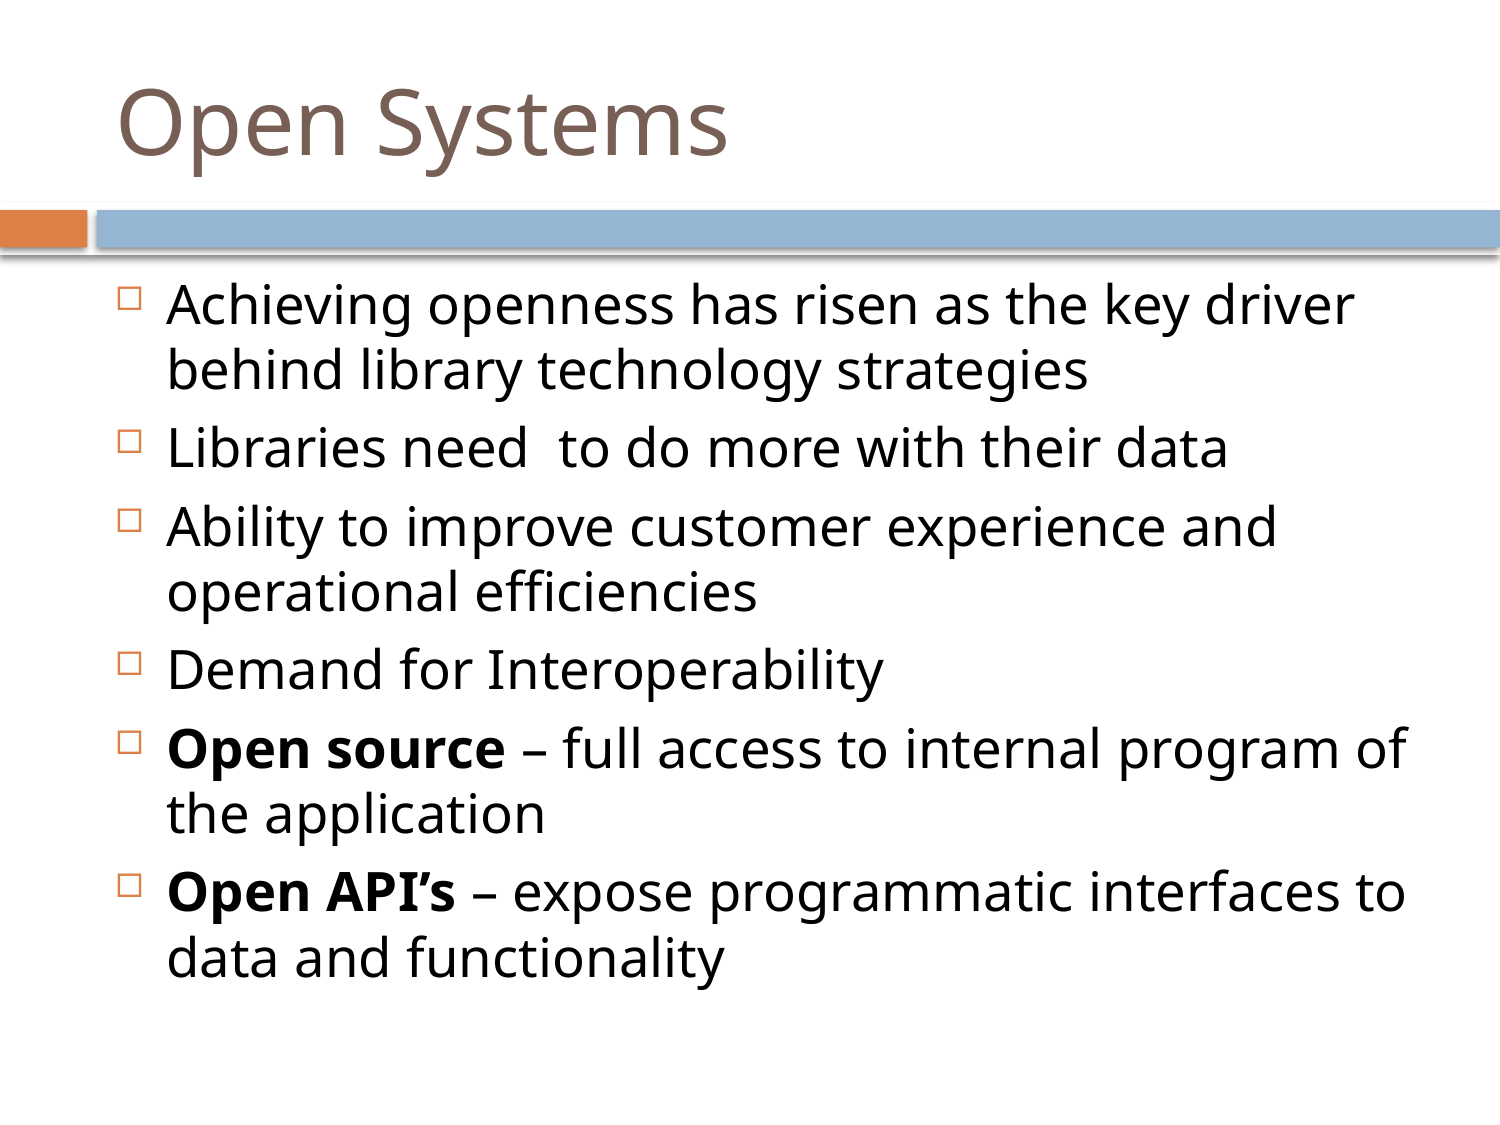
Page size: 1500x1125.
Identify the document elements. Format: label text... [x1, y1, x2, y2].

list Achieving openness has risen as the key driver behind library technology strategies Libraries need to do more with their data Ability to improve customer experience and operational efficiencies Demand for Interoperability Open source – full access to internal program of the application Open API’s – expose programmatic interfaces to data and functionality [100, 262, 1438, 1000]
title Open Systems [100, 37, 1438, 200]
